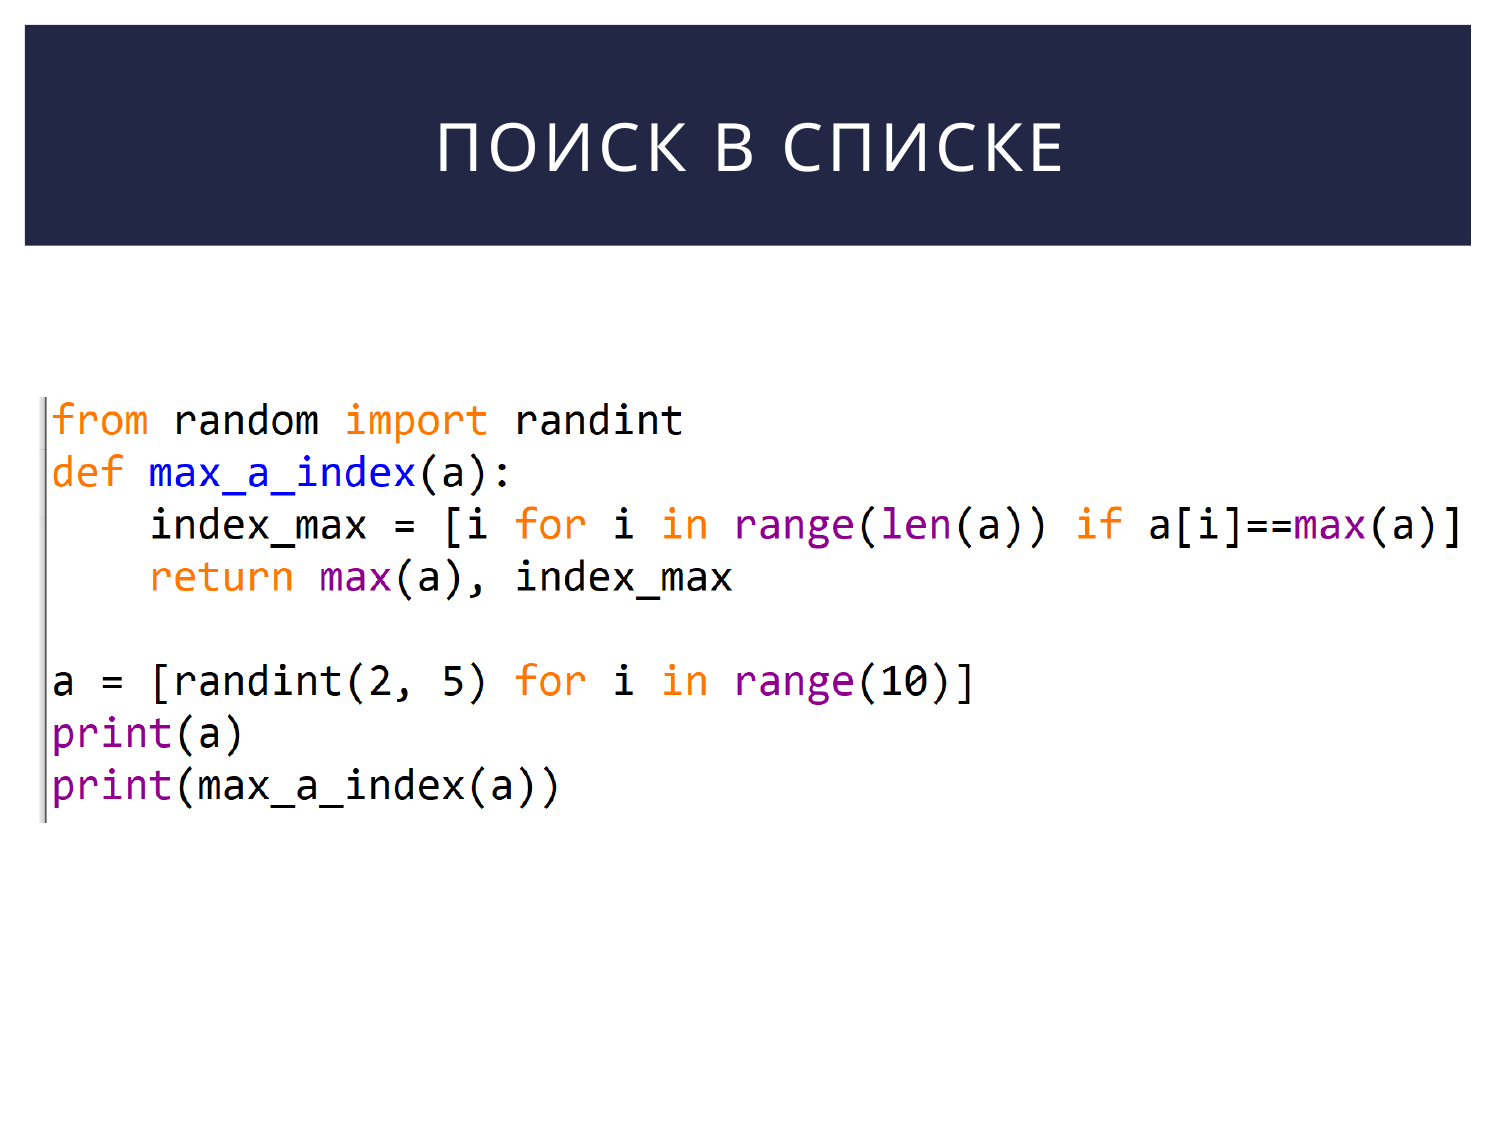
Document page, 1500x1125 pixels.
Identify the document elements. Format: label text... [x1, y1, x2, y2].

title Поиск в списке [62, 58, 1438, 232]
picture [39, 396, 1471, 823]
